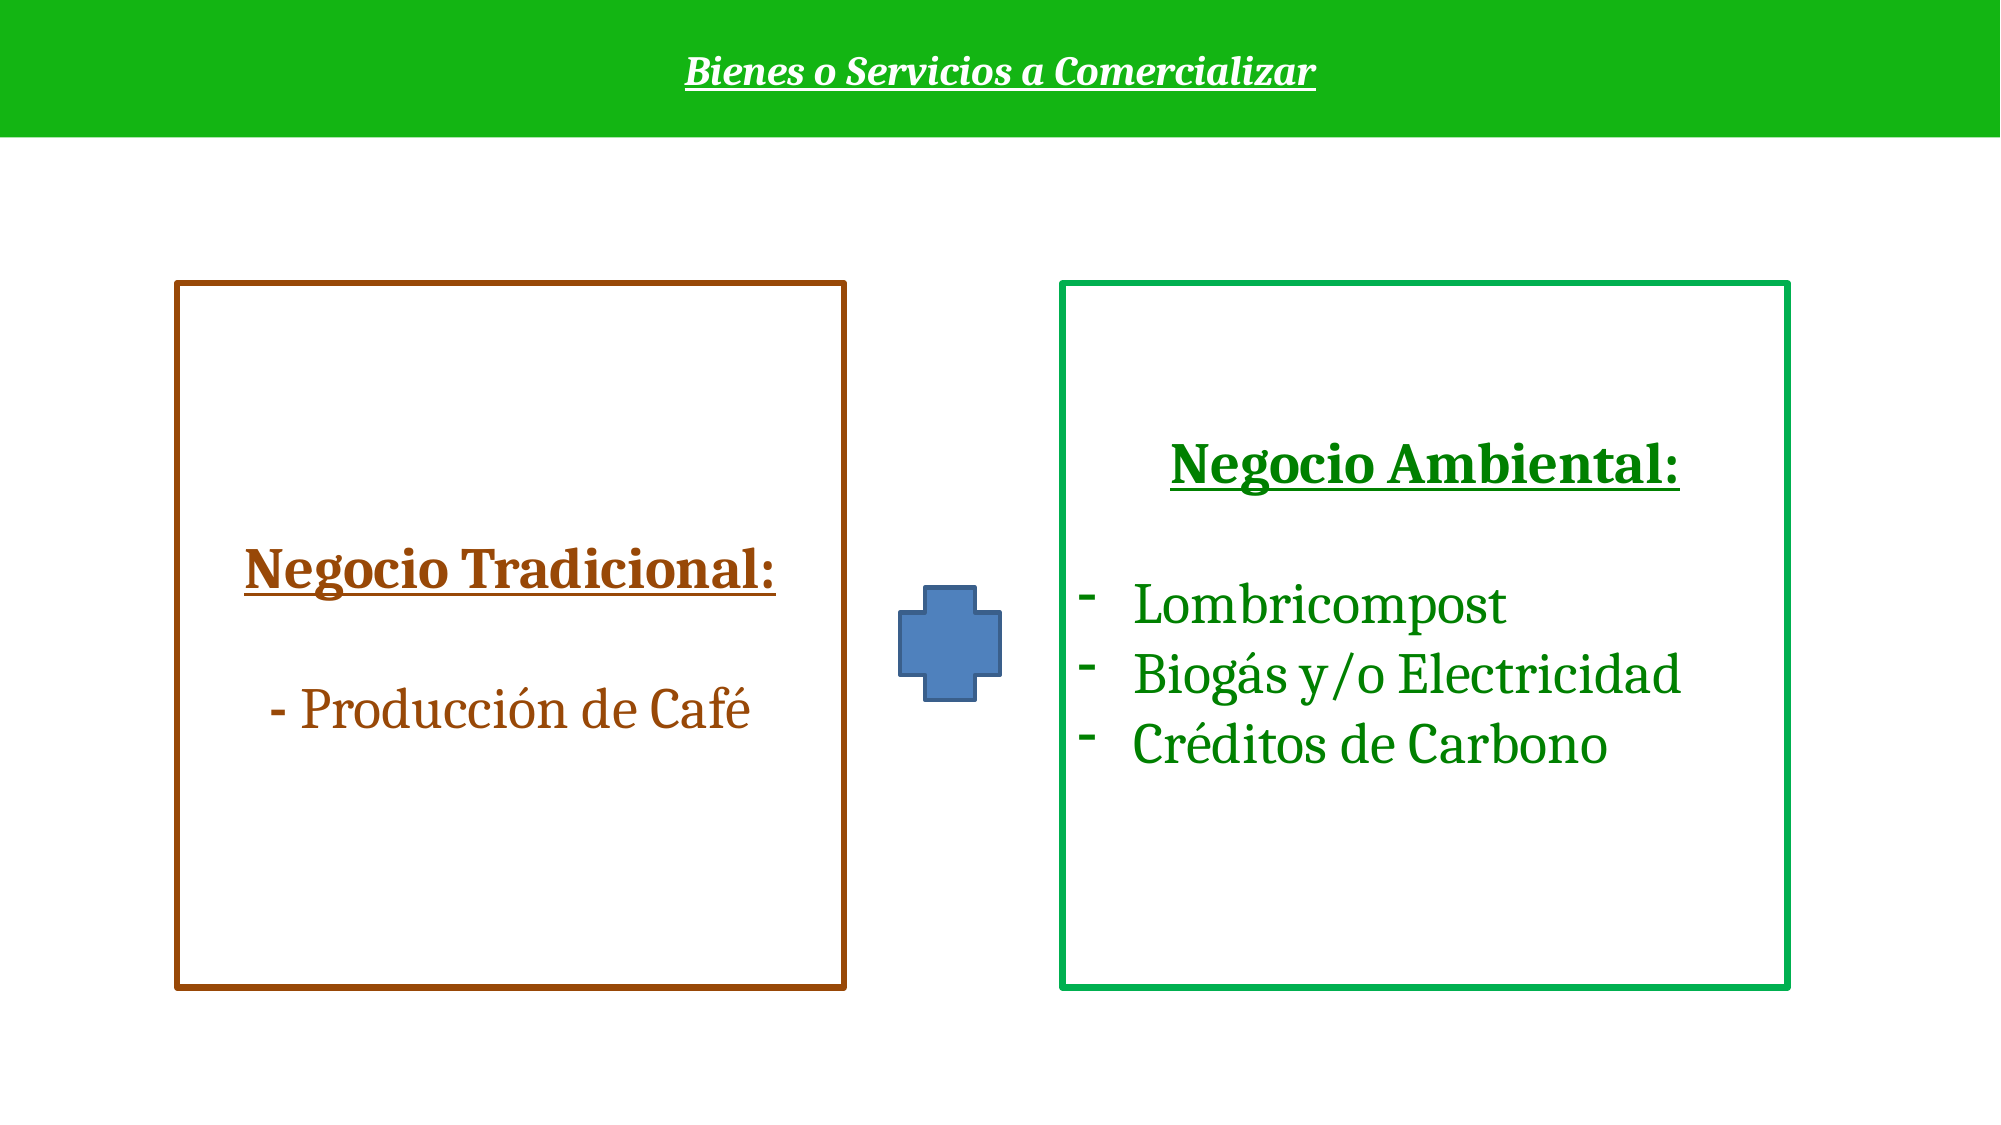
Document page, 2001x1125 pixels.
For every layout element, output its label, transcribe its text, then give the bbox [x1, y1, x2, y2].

text_box [898, 585, 1002, 702]
text_box Negocio Ambiental: Lombricompost Biogás y/o Electricidad Créditos de Carbono [1060, 281, 1790, 989]
text_box Bienes o Servicios a Comercializar [0, 0, 2000, 139]
text_box Negocio Tradicional: - Producción de Café [175, 281, 846, 989]
